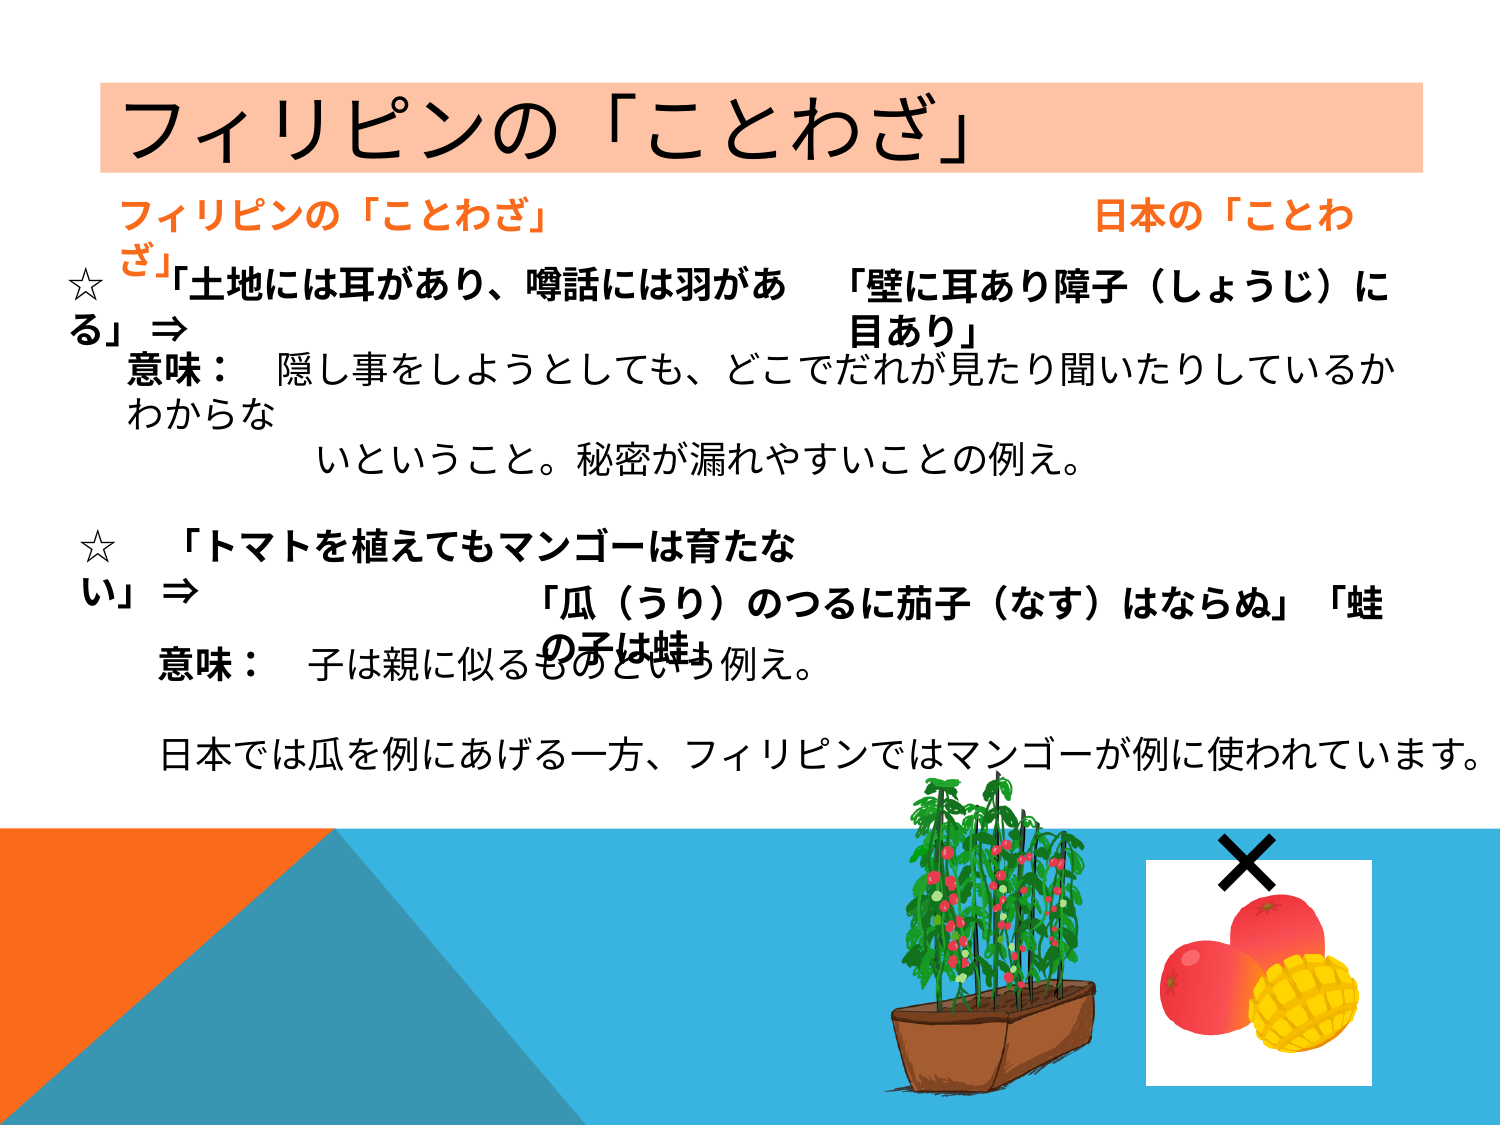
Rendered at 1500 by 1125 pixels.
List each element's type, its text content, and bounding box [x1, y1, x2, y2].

picture [820, 758, 1372, 1098]
text_box ｢瓜（うり）のつるに茄子（なす）はならぬ」「蛙の子は蛙｣ [525, 572, 1424, 633]
text_box ☆ 「トマトを植えてもマンゴーは育たない」 ⇒ [64, 515, 821, 620]
text_box 意味： 隠し事をしようとしても、どこでだれが見たり聞いたりしているかわからな いということ。秘密が漏れやすいことの例え。 [112, 359, 1412, 488]
text_box 意味： 子は親に似るものという例え。 日本では瓜を例にあげる一方、フィリピンではマンゴーが例に使われています。 [68, 633, 1483, 784]
text_box フィリピンの「ことわざ」 [100, 82, 1424, 173]
text_box ☆ 「土地には耳があり、噂話には羽がある」 ⇒ [52, 253, 845, 359]
text_box ✕ [1191, 791, 1327, 859]
text_box フィリピンの「ことわざ」 日本の「ことわざ」 [103, 184, 1379, 255]
text_box ｢壁に耳あり障子（しょうじ）に目あり｣ [832, 255, 1436, 361]
